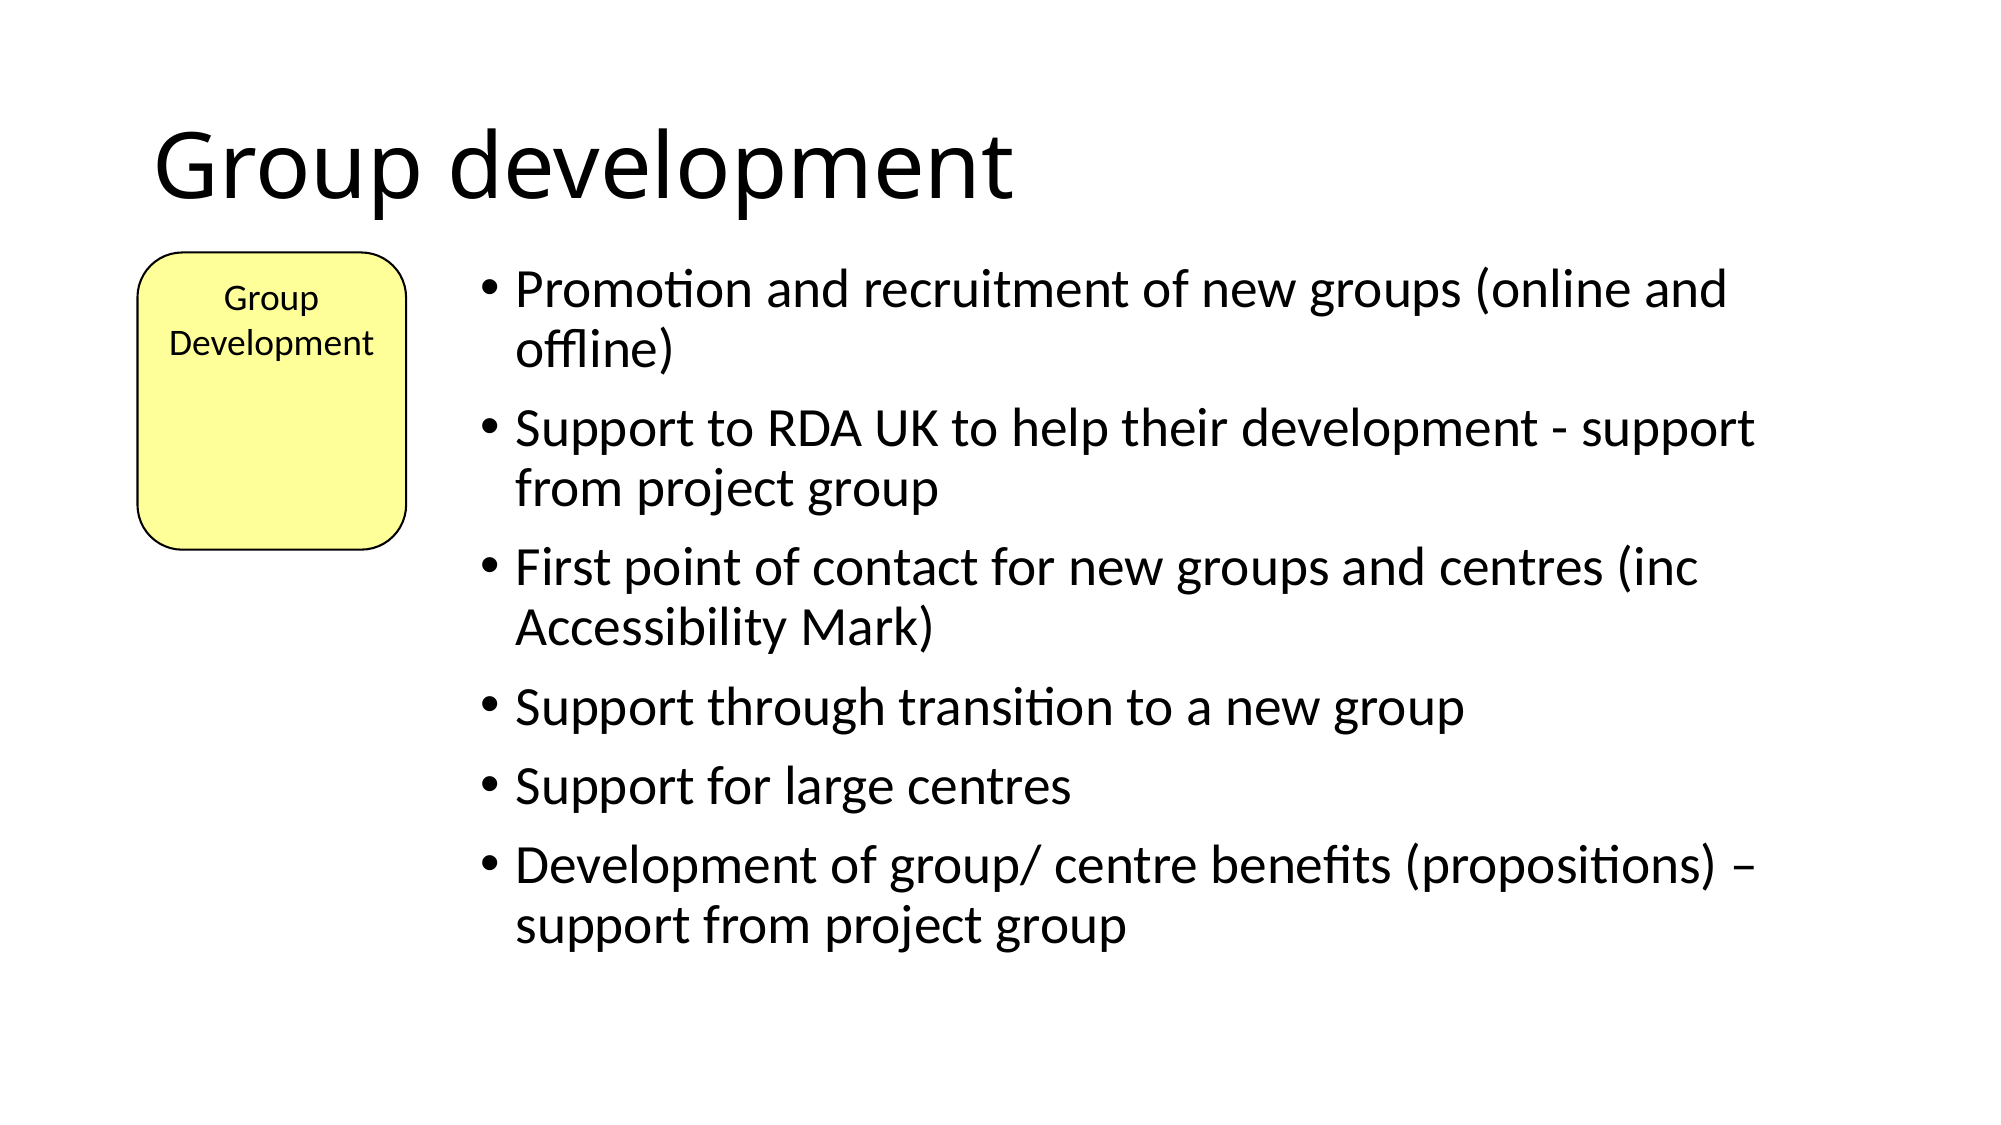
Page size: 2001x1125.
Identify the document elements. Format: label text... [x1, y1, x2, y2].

text_box Group Development [136, 278, 408, 551]
list Promotion and recruitment of new groups (online and offline) Support to RDA UK to help their development - support from project group First point of contact for new groups and centres (inc Accessibility Mark) Support through transition to a new group Support for large centres Development of group/ centre benefits (propositions) – support from project group [465, 252, 1863, 969]
title Group development [137, 59, 1863, 278]
